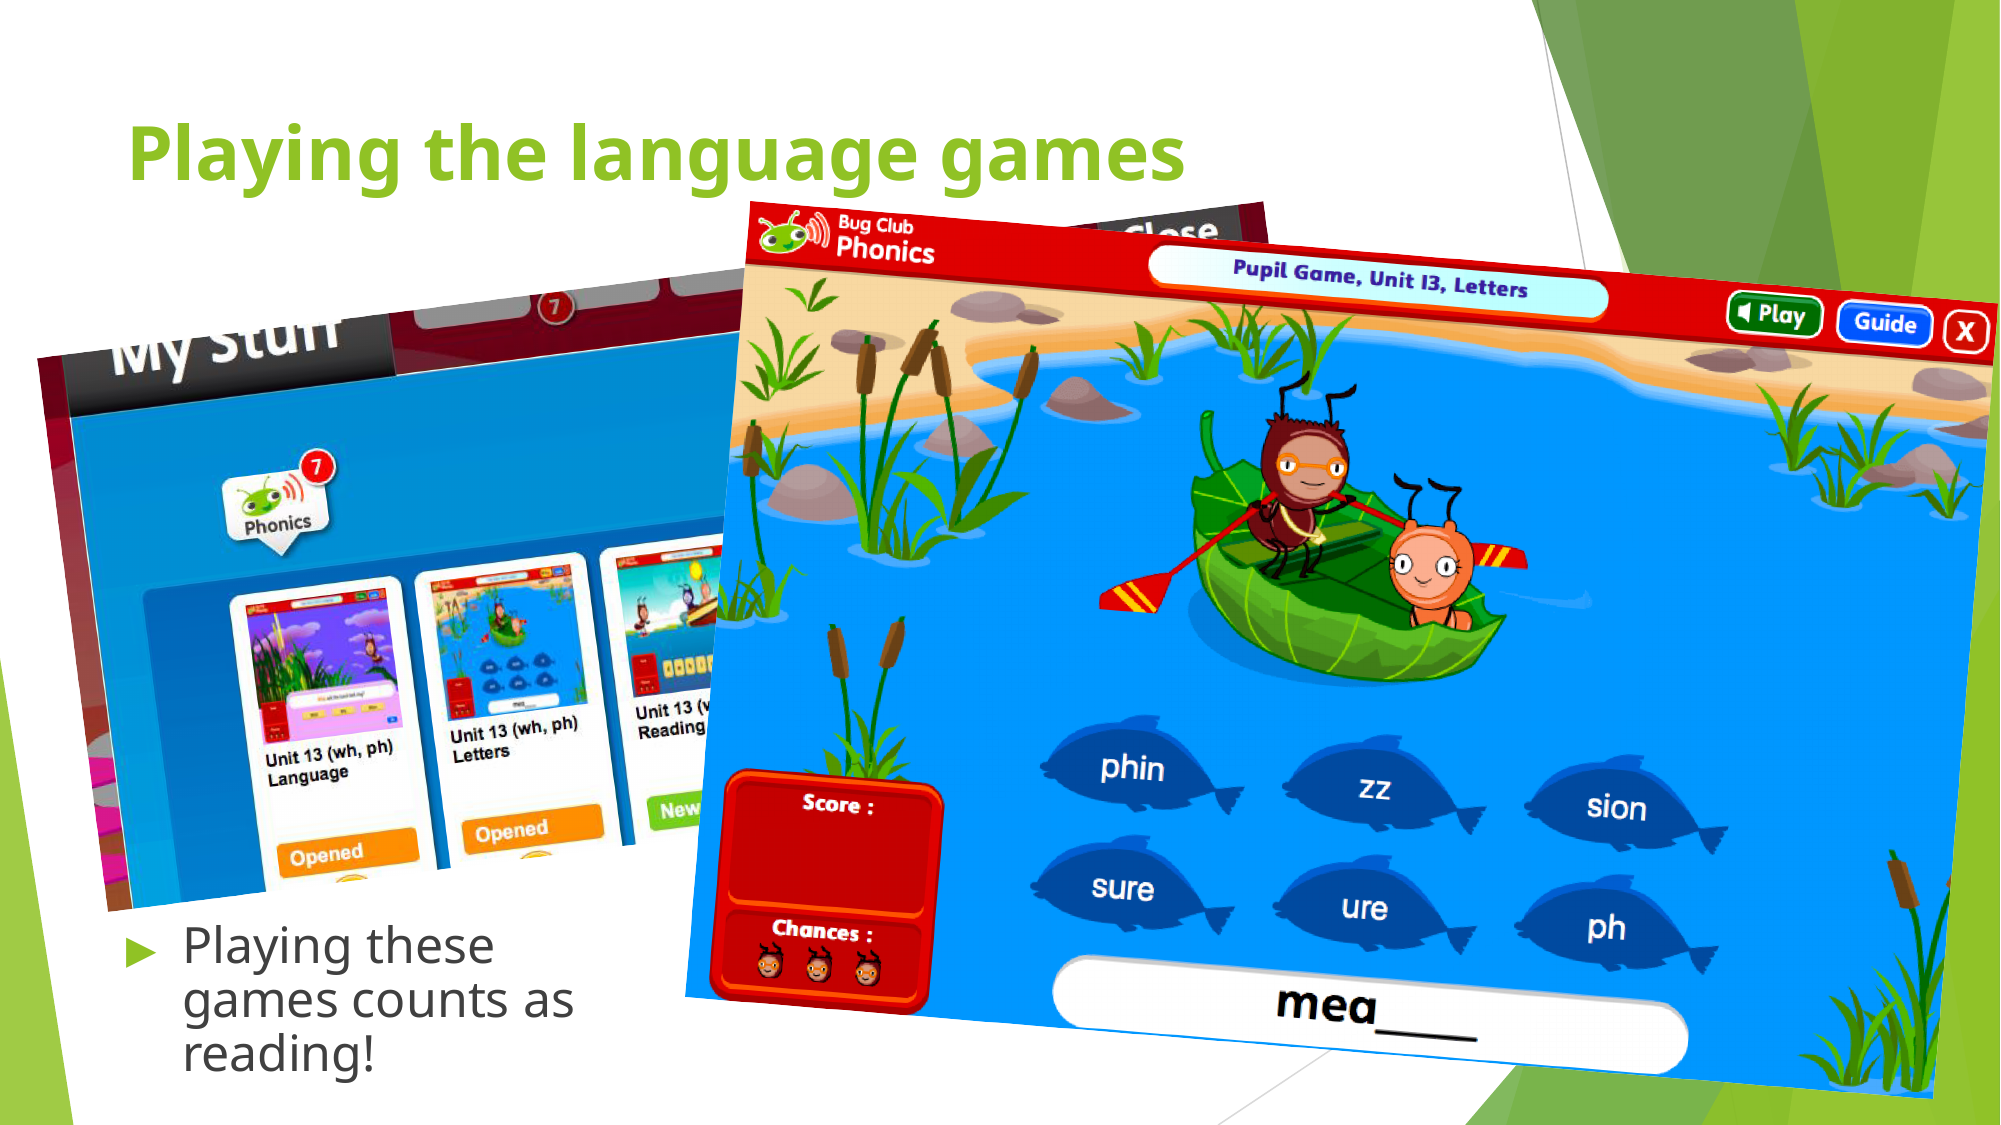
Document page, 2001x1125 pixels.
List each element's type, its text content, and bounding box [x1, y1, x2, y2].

title Playing the language games [124, 103, 1227, 198]
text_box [0, 201, 1998, 1125]
